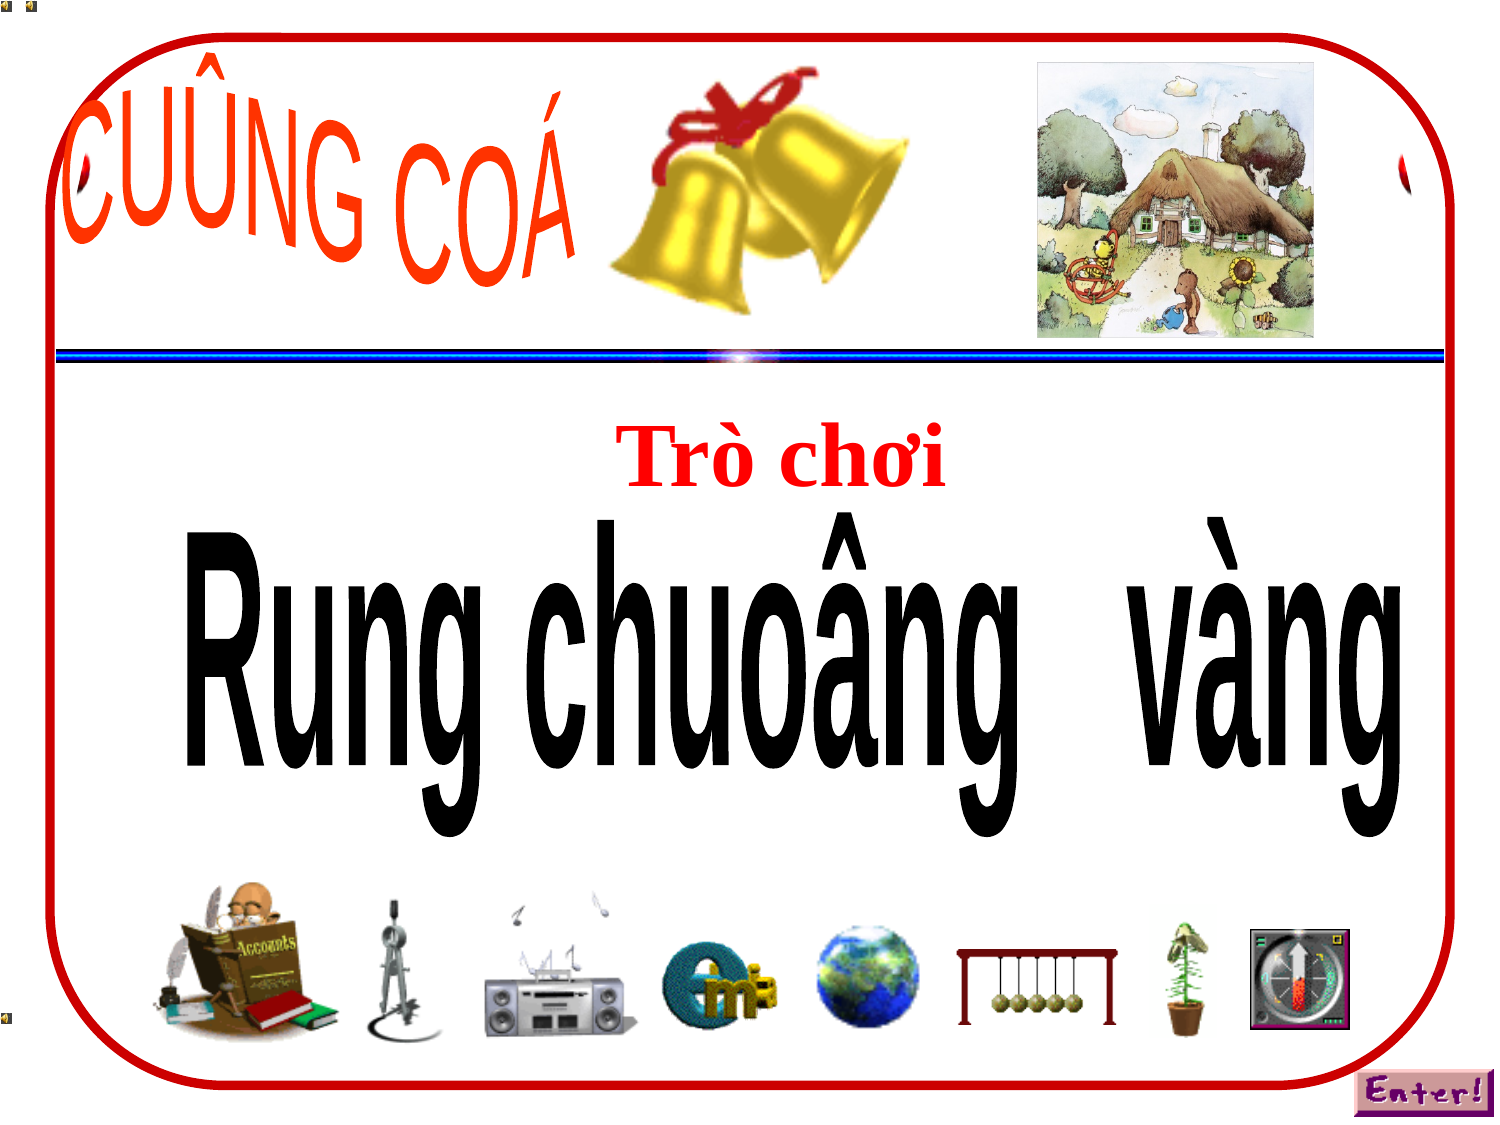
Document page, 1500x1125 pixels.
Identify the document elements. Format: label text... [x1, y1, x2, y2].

picture [1354, 1069, 1494, 1117]
picture [24, 0, 38, 13]
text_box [56, 49, 1444, 363]
picture [1037, 62, 1314, 338]
text_box [49, 185, 1451, 1086]
text_box [164, 37, 1335, 48]
picture [0, 1012, 13, 1026]
text_box Trò chơi [212, 387, 1350, 513]
picture [0, 0, 13, 13]
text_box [145, 880, 1351, 1051]
